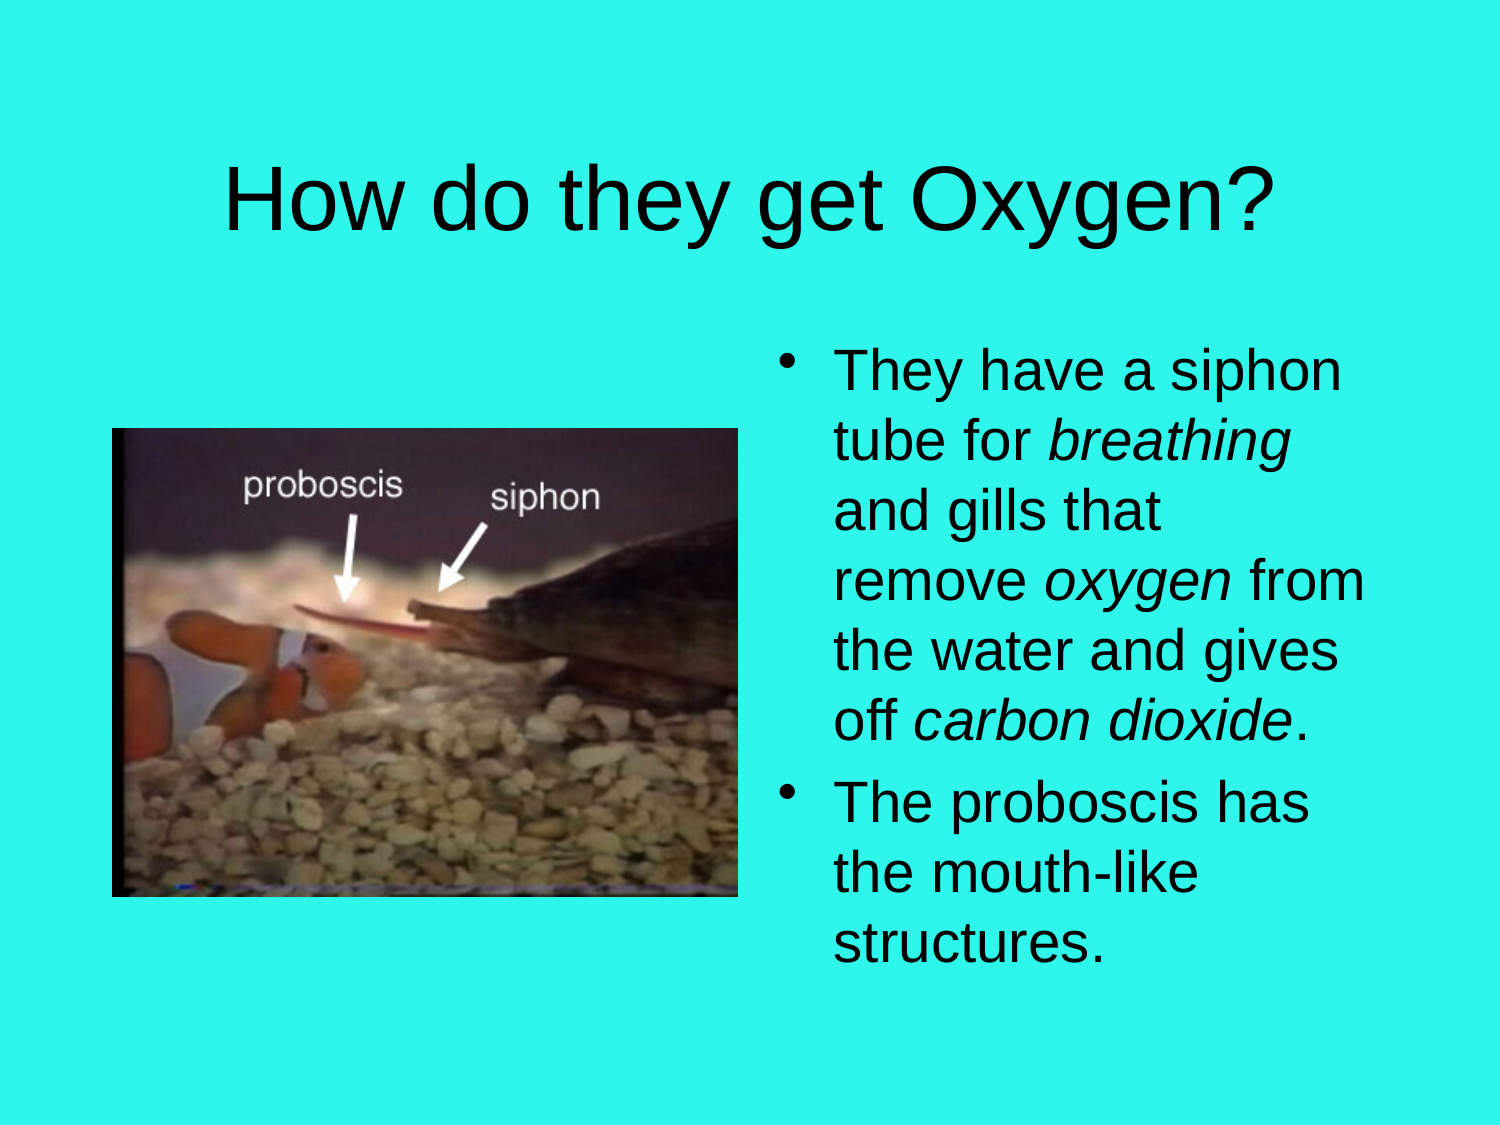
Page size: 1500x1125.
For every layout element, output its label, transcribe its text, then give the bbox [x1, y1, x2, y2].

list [112, 427, 738, 898]
list They have a siphon tube for breathing and gills that remove oxygen from the water and gives off carbon dioxide. The proboscis has the mouth-like structures. [762, 324, 1388, 1001]
title How do they get Oxygen? [112, 99, 1388, 288]
